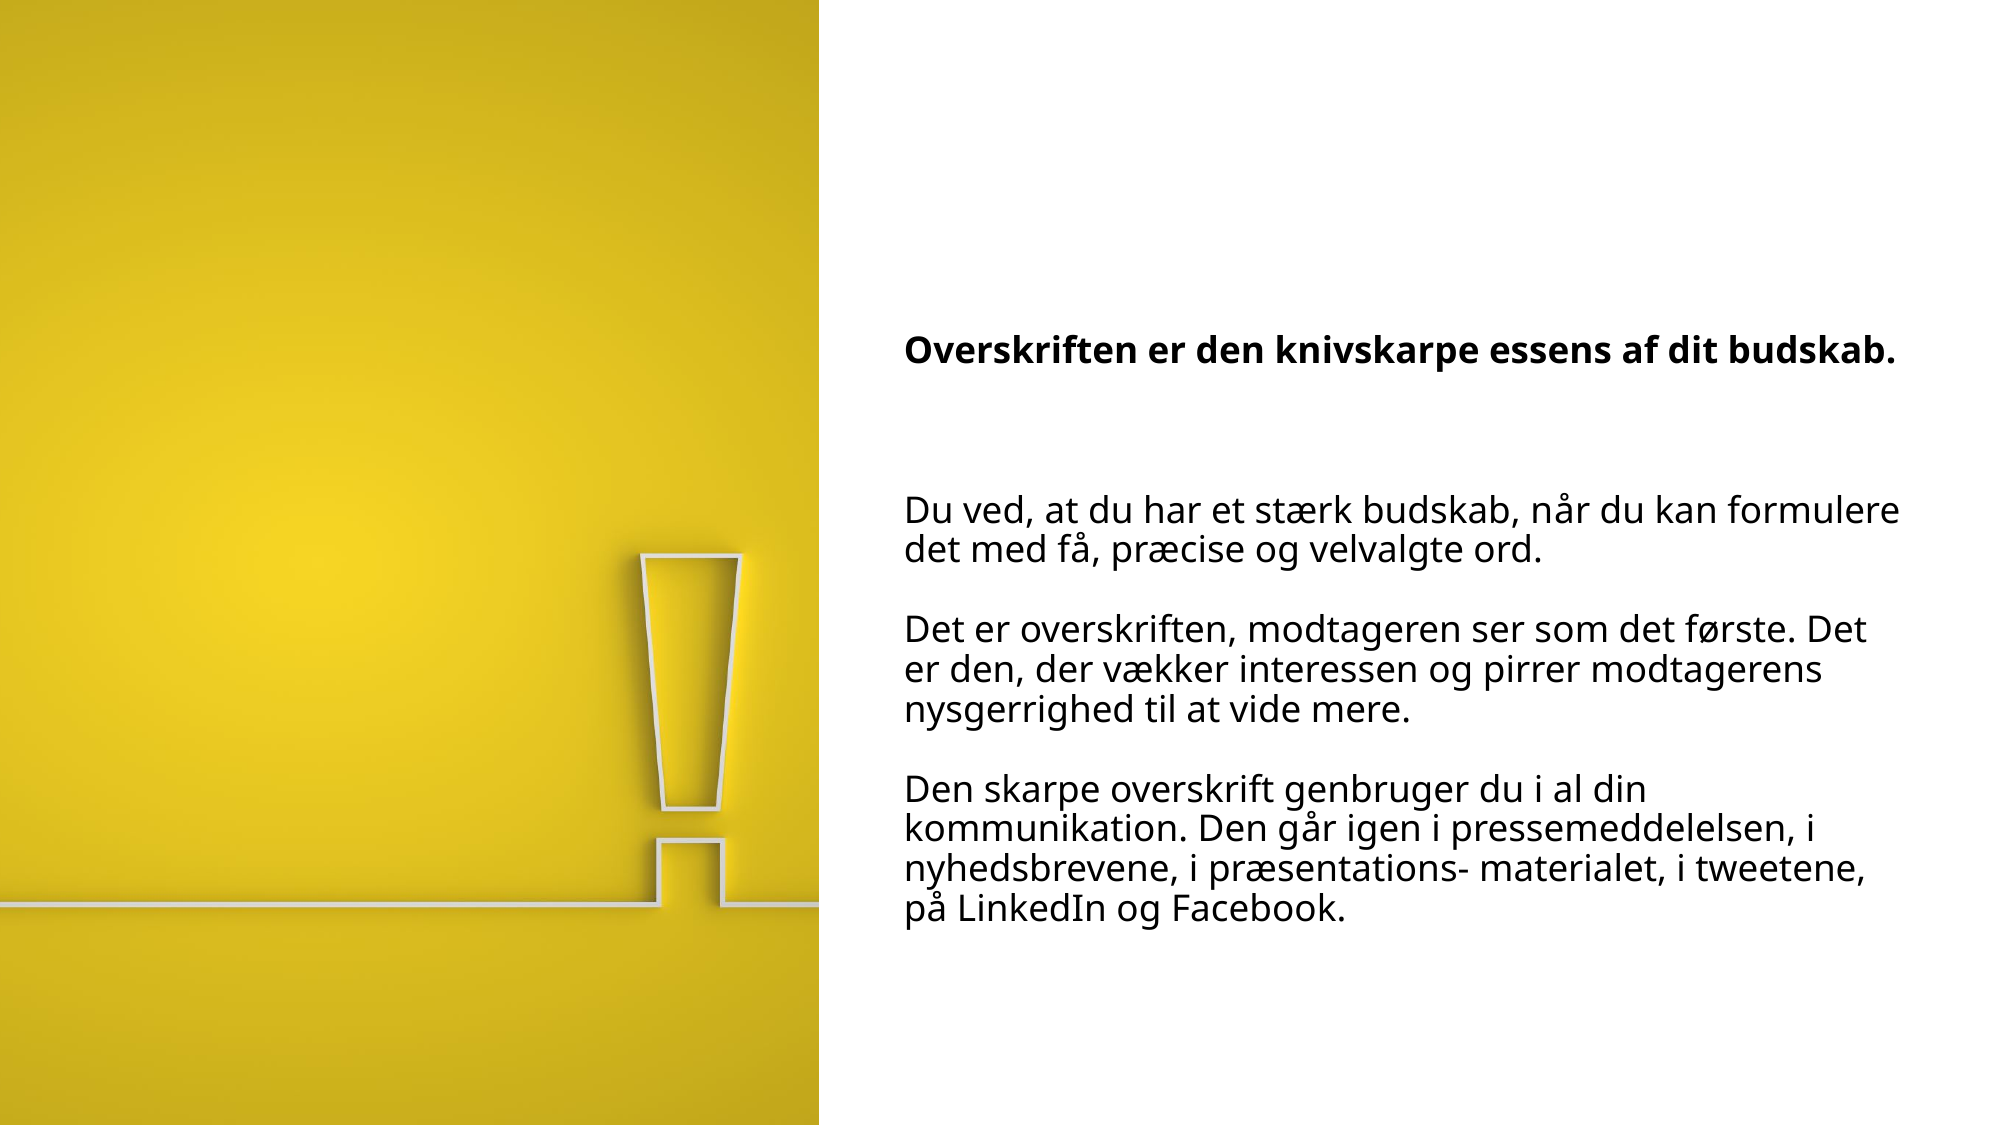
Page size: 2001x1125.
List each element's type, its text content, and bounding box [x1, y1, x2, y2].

title Overskriften er den knivskarpe essens af dit budskab. Du ved, at du har et stærk budskab, når du kan formulere det med få, præcise og velvalgte ord. Det er overskriften, modtageren ser som det første. Det er den, der vækker interessen og pirrer modtagerens nysgerrighed til at vide mere. Den skarpe overskrift genbruger du i al din kommunikation. Den går igen i pressemeddelelsen, i nyhedsbrevene, i præsentations- materialet, i tweetene, på LinkedIn og Facebook. [888, 90, 1925, 962]
picture [0, 0, 820, 1125]
